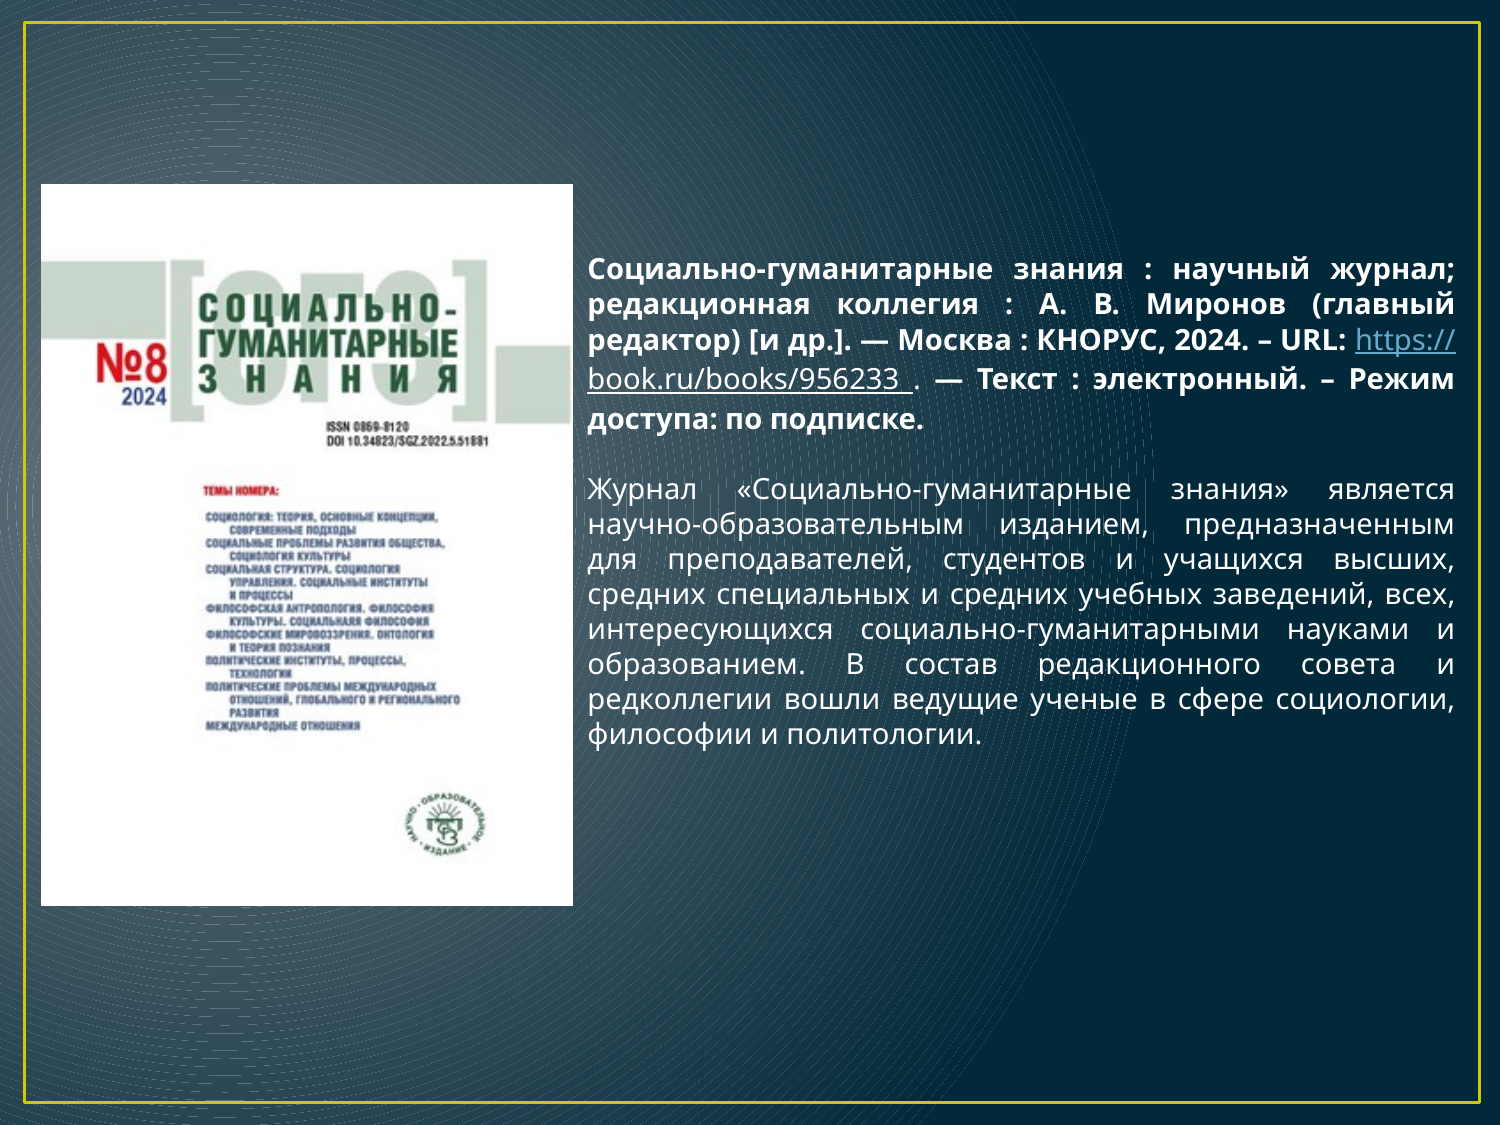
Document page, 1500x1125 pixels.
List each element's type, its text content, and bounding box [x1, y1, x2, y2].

picture [41, 184, 574, 906]
text_box Социально-гуманитарные знания : научный журнал; редакционная коллегия : А. В. Миронов (главный редактор) [и др.]. — Москва : КНОРУС, 2024. – URL: https://book.ru/books/956233 . — Текст : электронный. – Режим доступа: по подписке. Журнал «Социально-гуманитарные знания» является научно-образовательным изданием, предназначенным для преподавателей, студентов и учащихся высших, средних специальных и средних учебных заведений, всех, интересующихся социально-гуманитарными науками и образованием. В состав редакционного совета и редколлегии вошли ведущие ученые в сфере социологии, философии и политологии. [579, 243, 1471, 758]
